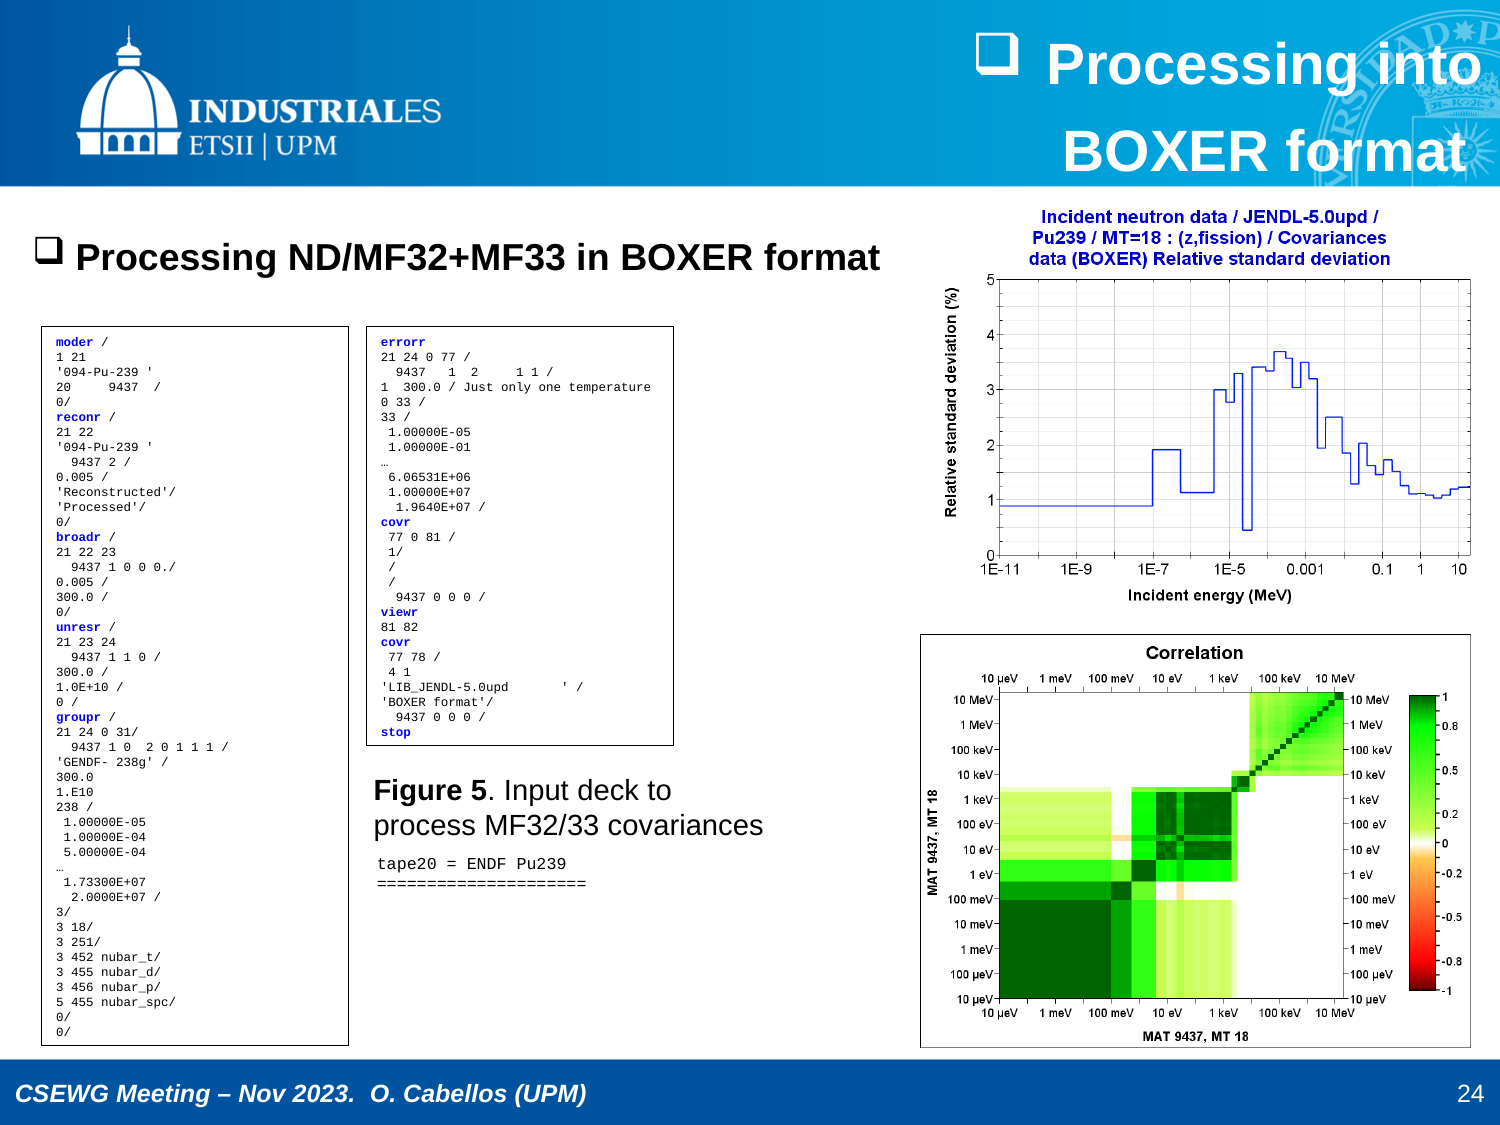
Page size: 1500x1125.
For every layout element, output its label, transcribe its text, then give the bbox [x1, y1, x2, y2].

text_box errorr 21 24 0 77 / 9437 1 2 1 1 / 1 300.0 / Just only one temperature 0 33 / 33 / 1.00000E-05 1.00000E-01 … 6.06531E+06 1.00000E+07 1.9640E+07 / covr 77 0 81 / 1/ / / 9437 0 0 0 / viewr 81 82 covr 77 78 / 4 1 'LIB_JENDL-5.0upd ' / 'BOXER format'/ 9437 0 0 0 / stop [366, 326, 674, 746]
slide_number 24 [1412, 1070, 1500, 1121]
picture [0, 0, 1500, 1125]
text_box moder / 1 21 '094-Pu-239 ' 20 9437 / 0/ reconr / 21 22 '094-Pu-239 ' 9437 2 / 0.005 / 'Reconstructed'/ 'Processed'/ 0/ broadr / 21 22 23 9437 1 0 0 0./ 0.005 / 300.0 / 0/ unresr / 21 23 24 9437 1 1 0 / 300.0 / 1.0E+10 / 0 / groupr / 21 24 0 31/ 9437 1 0 2 0 1 1 1 / 'GENDF- 238g' / 300.0 1.E10 238 / 1.00000E-05 1.00000E-04 5.00000E-04 … 1.73300E+07 2.0000E+07 / 3/ 3 18/ 3 251/ 3 452 nubar_t/ 3 455 nubar_d/ 3 456 nubar_p/ 5 455 nubar_spc/ 0/ 0/ [41, 326, 349, 1046]
text_box tape20 = ENDF Pu239 ===================== [362, 845, 617, 900]
text_box Processing ND/MF32+MF33 in BOXER format [17, 214, 928, 286]
text_box Figure 5. Input deck to process MF32/33 covariances [358, 764, 798, 849]
text_box Processing into BOXER format [797, 1, 1499, 191]
